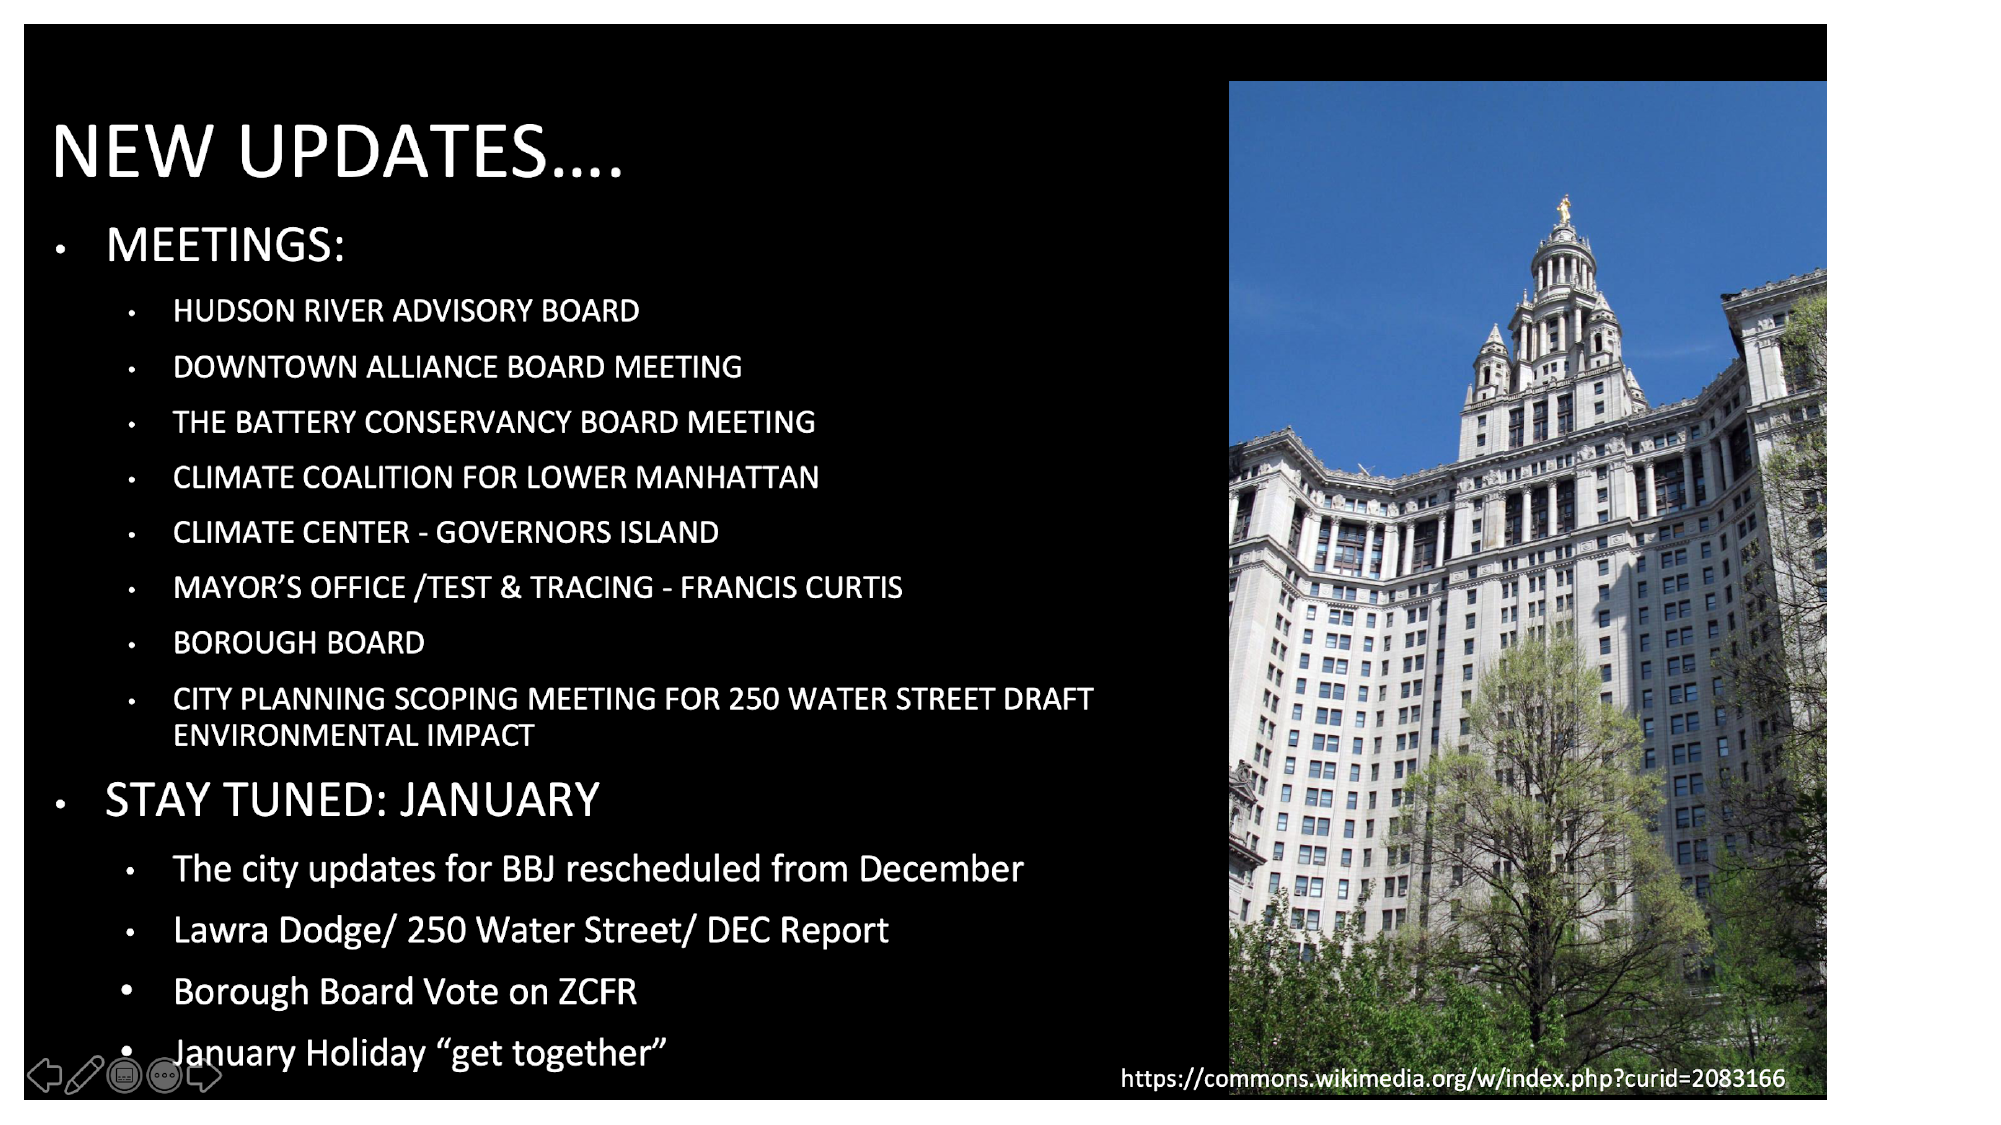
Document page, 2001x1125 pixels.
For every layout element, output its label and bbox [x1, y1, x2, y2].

picture [24, 24, 1828, 1101]
